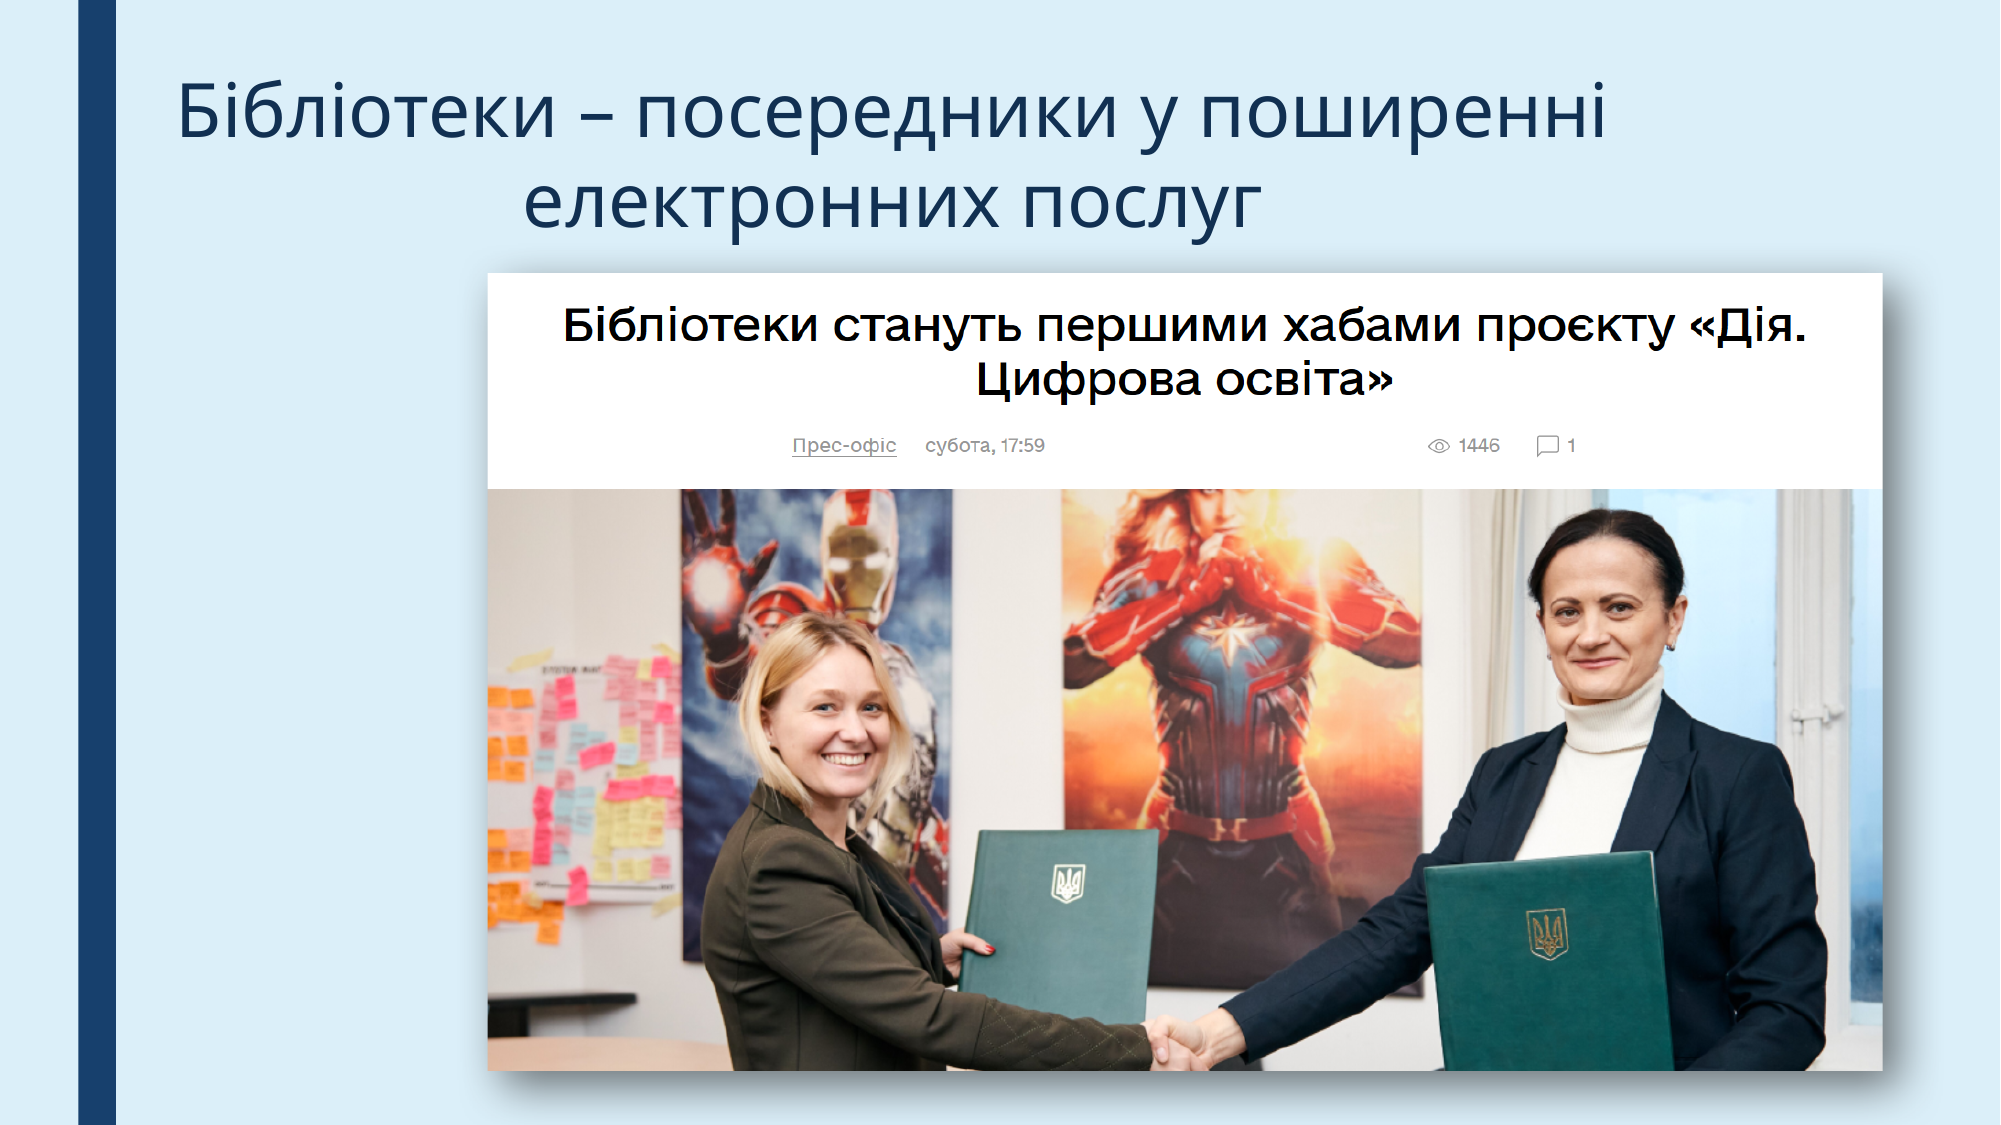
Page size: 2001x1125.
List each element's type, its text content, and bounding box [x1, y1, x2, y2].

picture [487, 273, 1883, 1071]
text_box Бібліотеки – посередники у поширенні електронних послуг [67, 54, 1719, 250]
